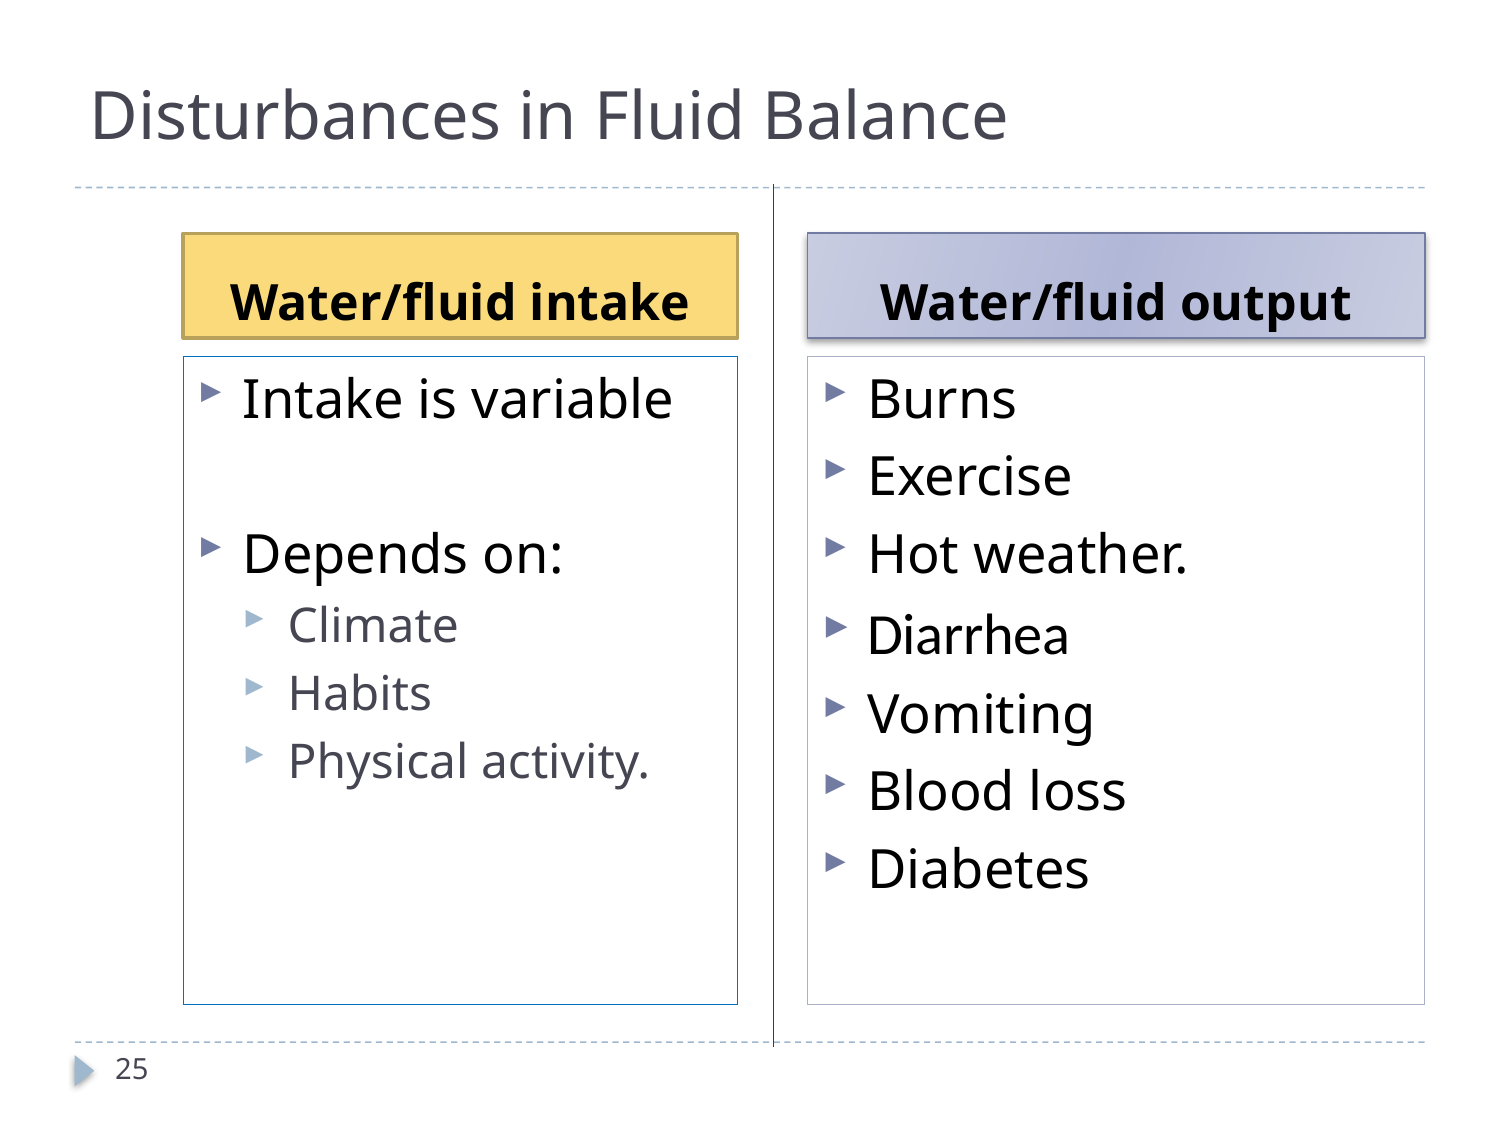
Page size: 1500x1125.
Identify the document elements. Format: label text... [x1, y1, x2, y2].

list Water/fluid intake [181, 232, 739, 340]
list Water/fluid output [807, 232, 1426, 339]
list Intake is variable Depends on: Climate Habits Physical activity. [183, 356, 738, 1005]
list Burns Exercise Hot weather. Diarrhea Vomiting Blood loss Diabetes [807, 356, 1425, 1005]
title Disturbances in Fluid Balance [75, 37, 1425, 188]
slide_number 25 [100, 1042, 426, 1103]
